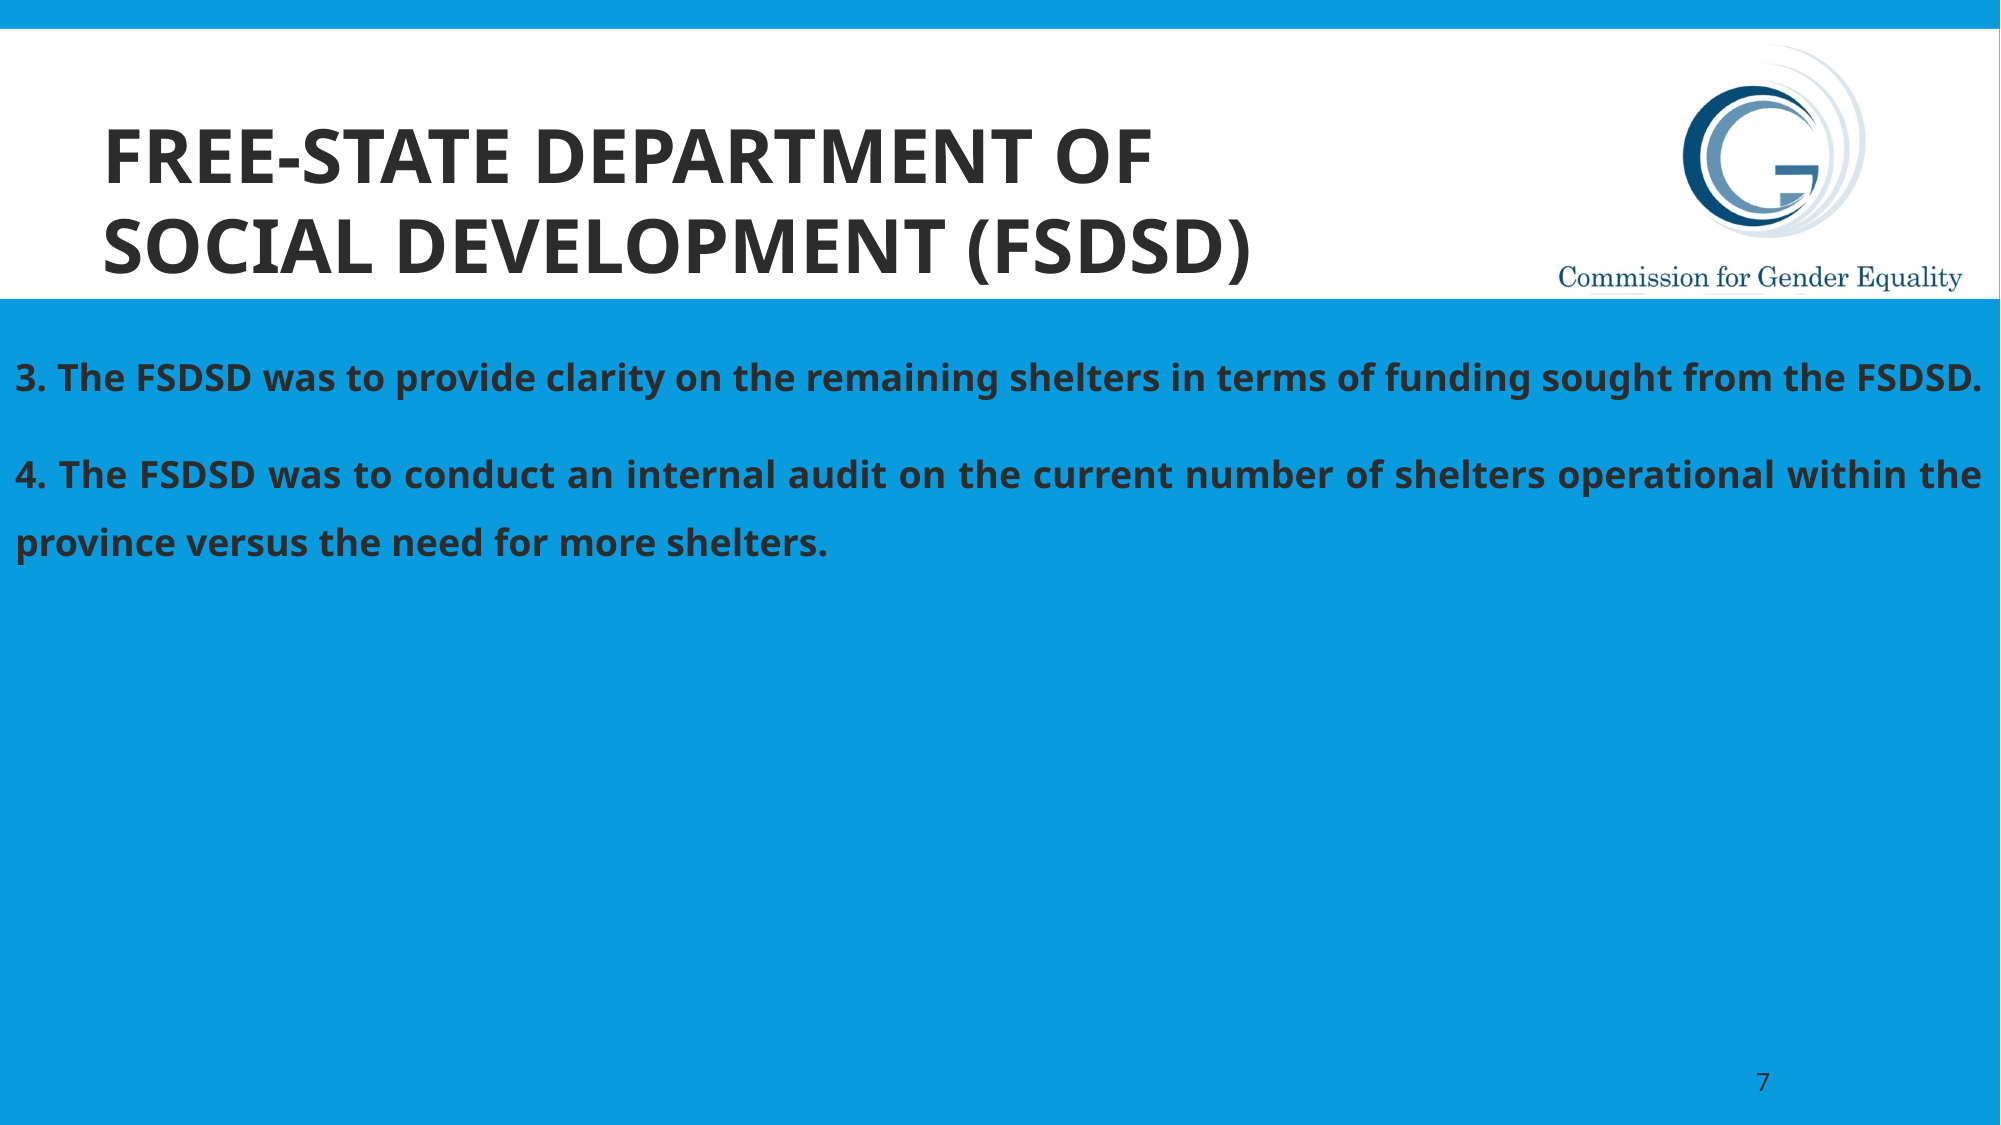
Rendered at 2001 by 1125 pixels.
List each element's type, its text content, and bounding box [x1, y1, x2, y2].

text_box Free-state Department of SOCIAL Development (FSDSD) [87, 101, 1432, 387]
list 3. The FSDSD was to provide clarity on the remaining shelters in terms of funding sought from the FSDSD. 4. The FSDSD was to conduct an internal audit on the current number of shelters operational within the province versus the need for more shelters. [0, 324, 2000, 1092]
picture [1557, 33, 1964, 295]
slide_number 7 [1748, 1053, 1904, 1114]
